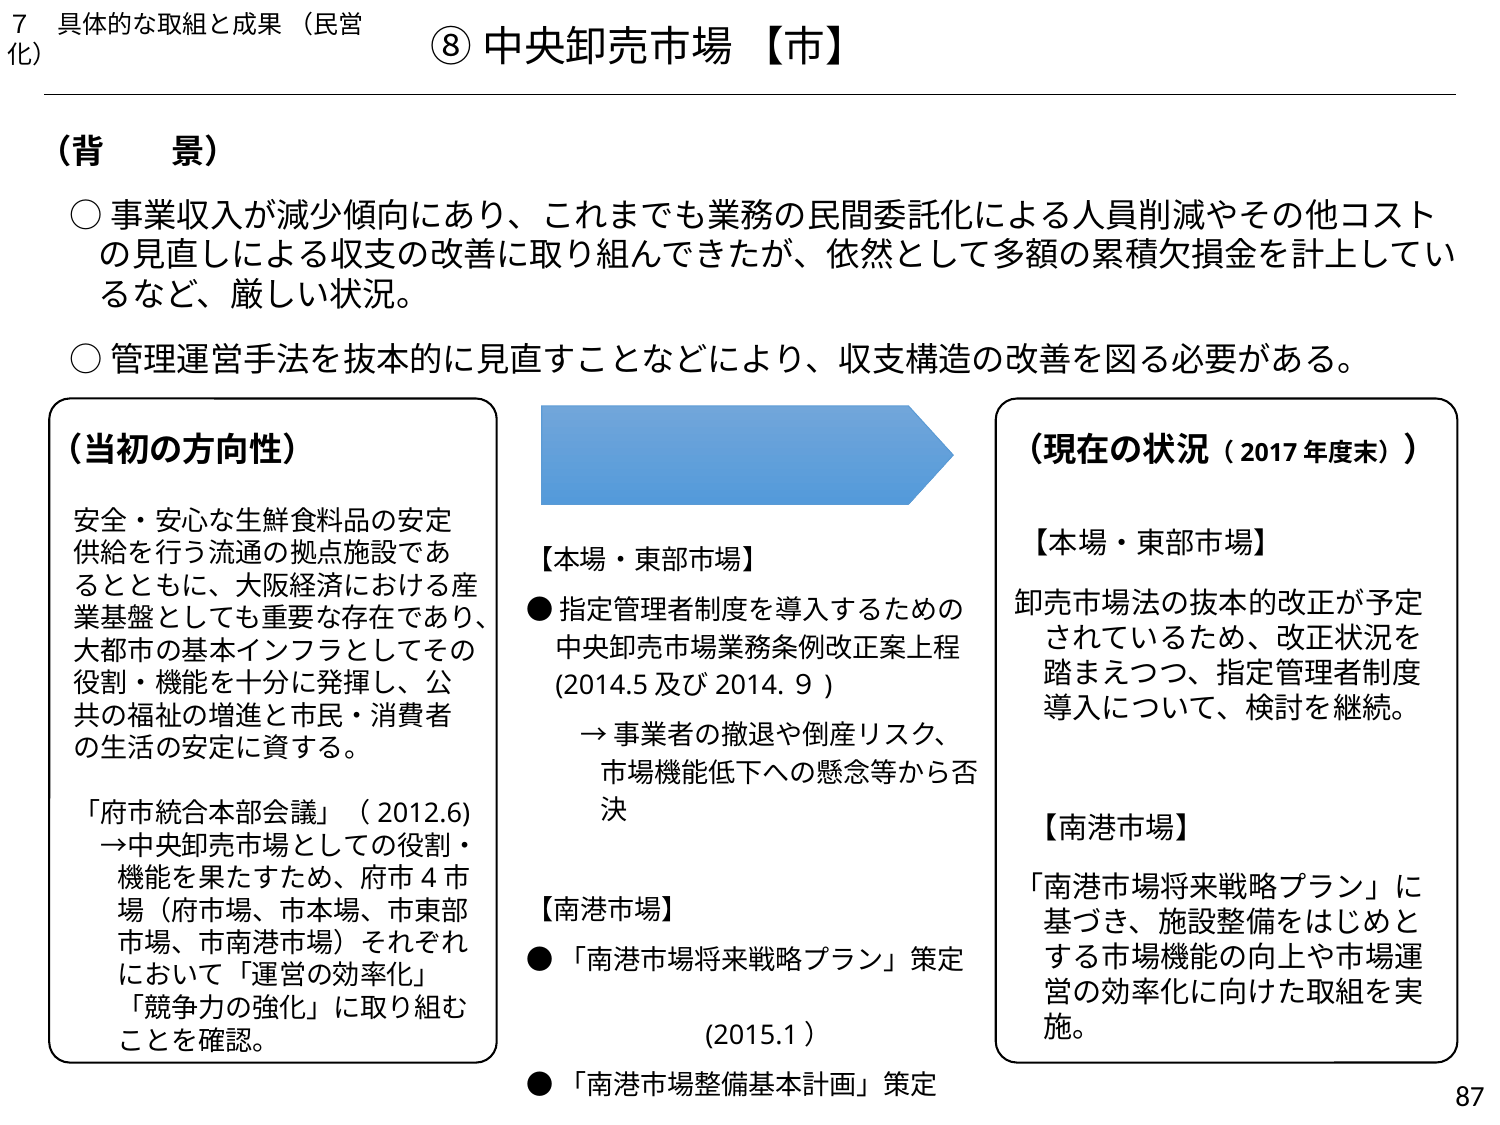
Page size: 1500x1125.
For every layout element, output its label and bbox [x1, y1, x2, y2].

text_box [34, 397, 498, 1103]
text_box [415, 11, 1317, 77]
text_box [23, 122, 297, 177]
text_box [541, 405, 954, 505]
text_box [511, 397, 1466, 1125]
slide_number [1162, 1065, 1500, 1125]
text_box [54, 186, 1474, 386]
text_box [1, 2, 413, 45]
